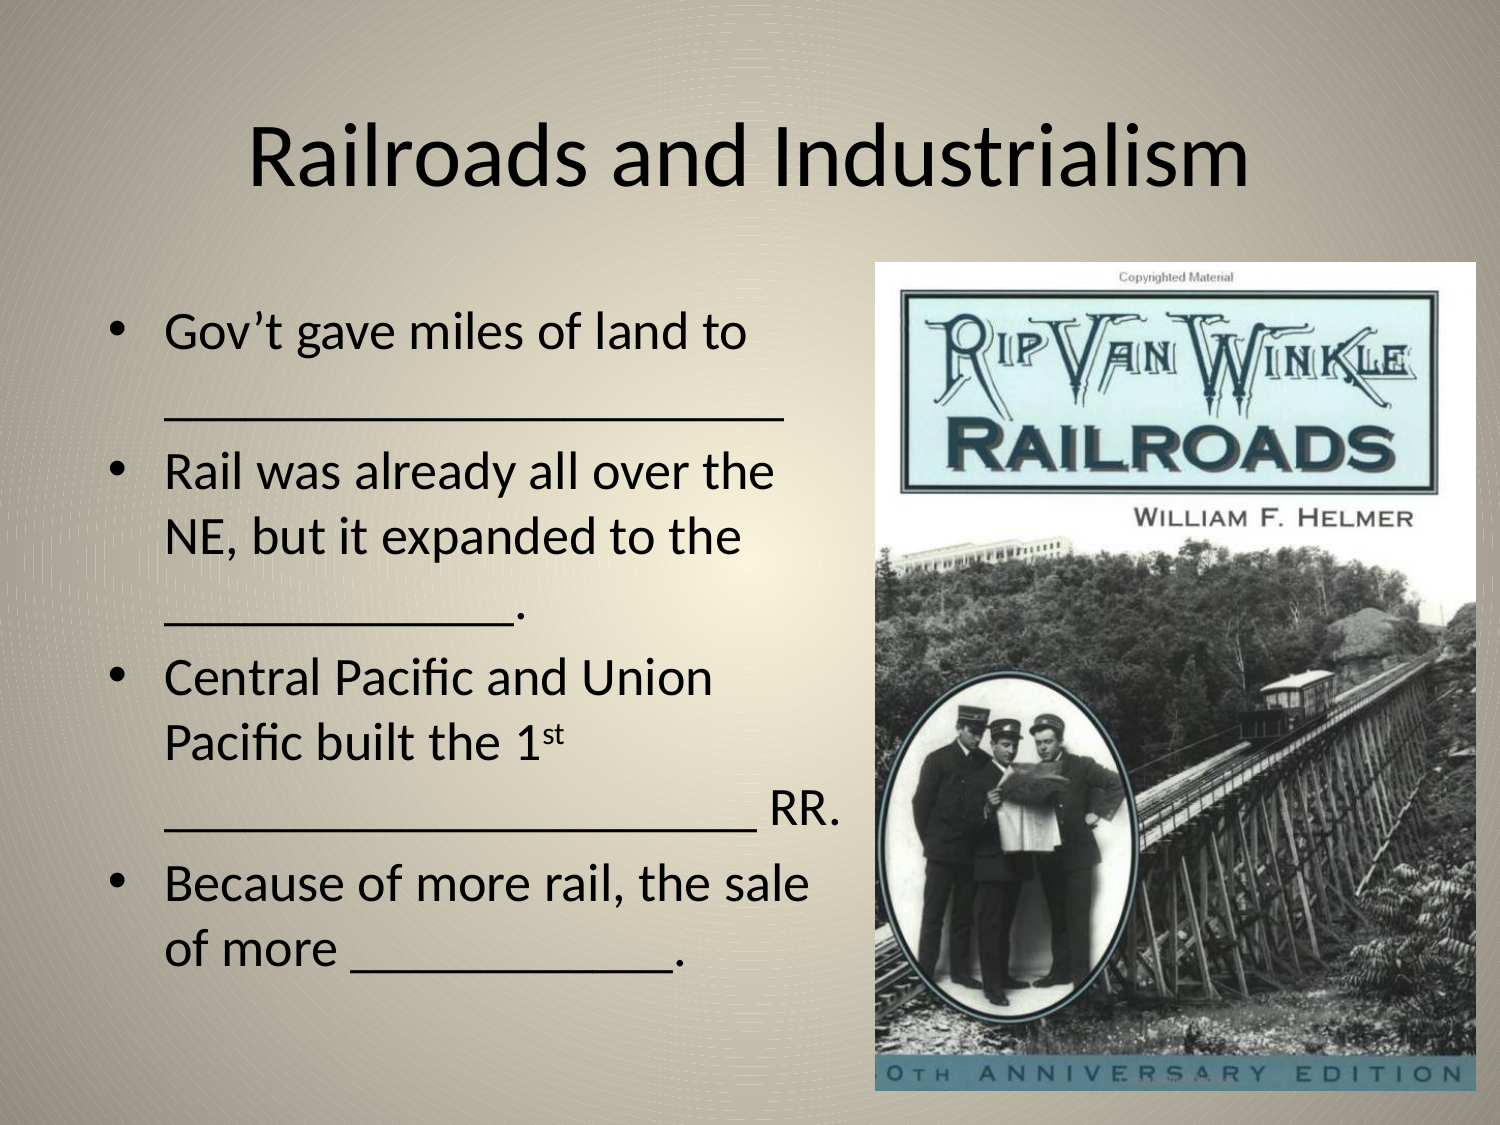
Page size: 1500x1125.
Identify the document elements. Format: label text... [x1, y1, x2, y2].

picture [874, 262, 1477, 1092]
list Gov’t gave miles of land to _______________________ Rail was already all over the NE, but it expanded to the _____________. Central Pacific and Union Pacific built the 1st ______________________ RR. Because of more rail, the sale of more ____________. [92, 287, 863, 1088]
title Railroads and Industrialism [94, 50, 1407, 250]
